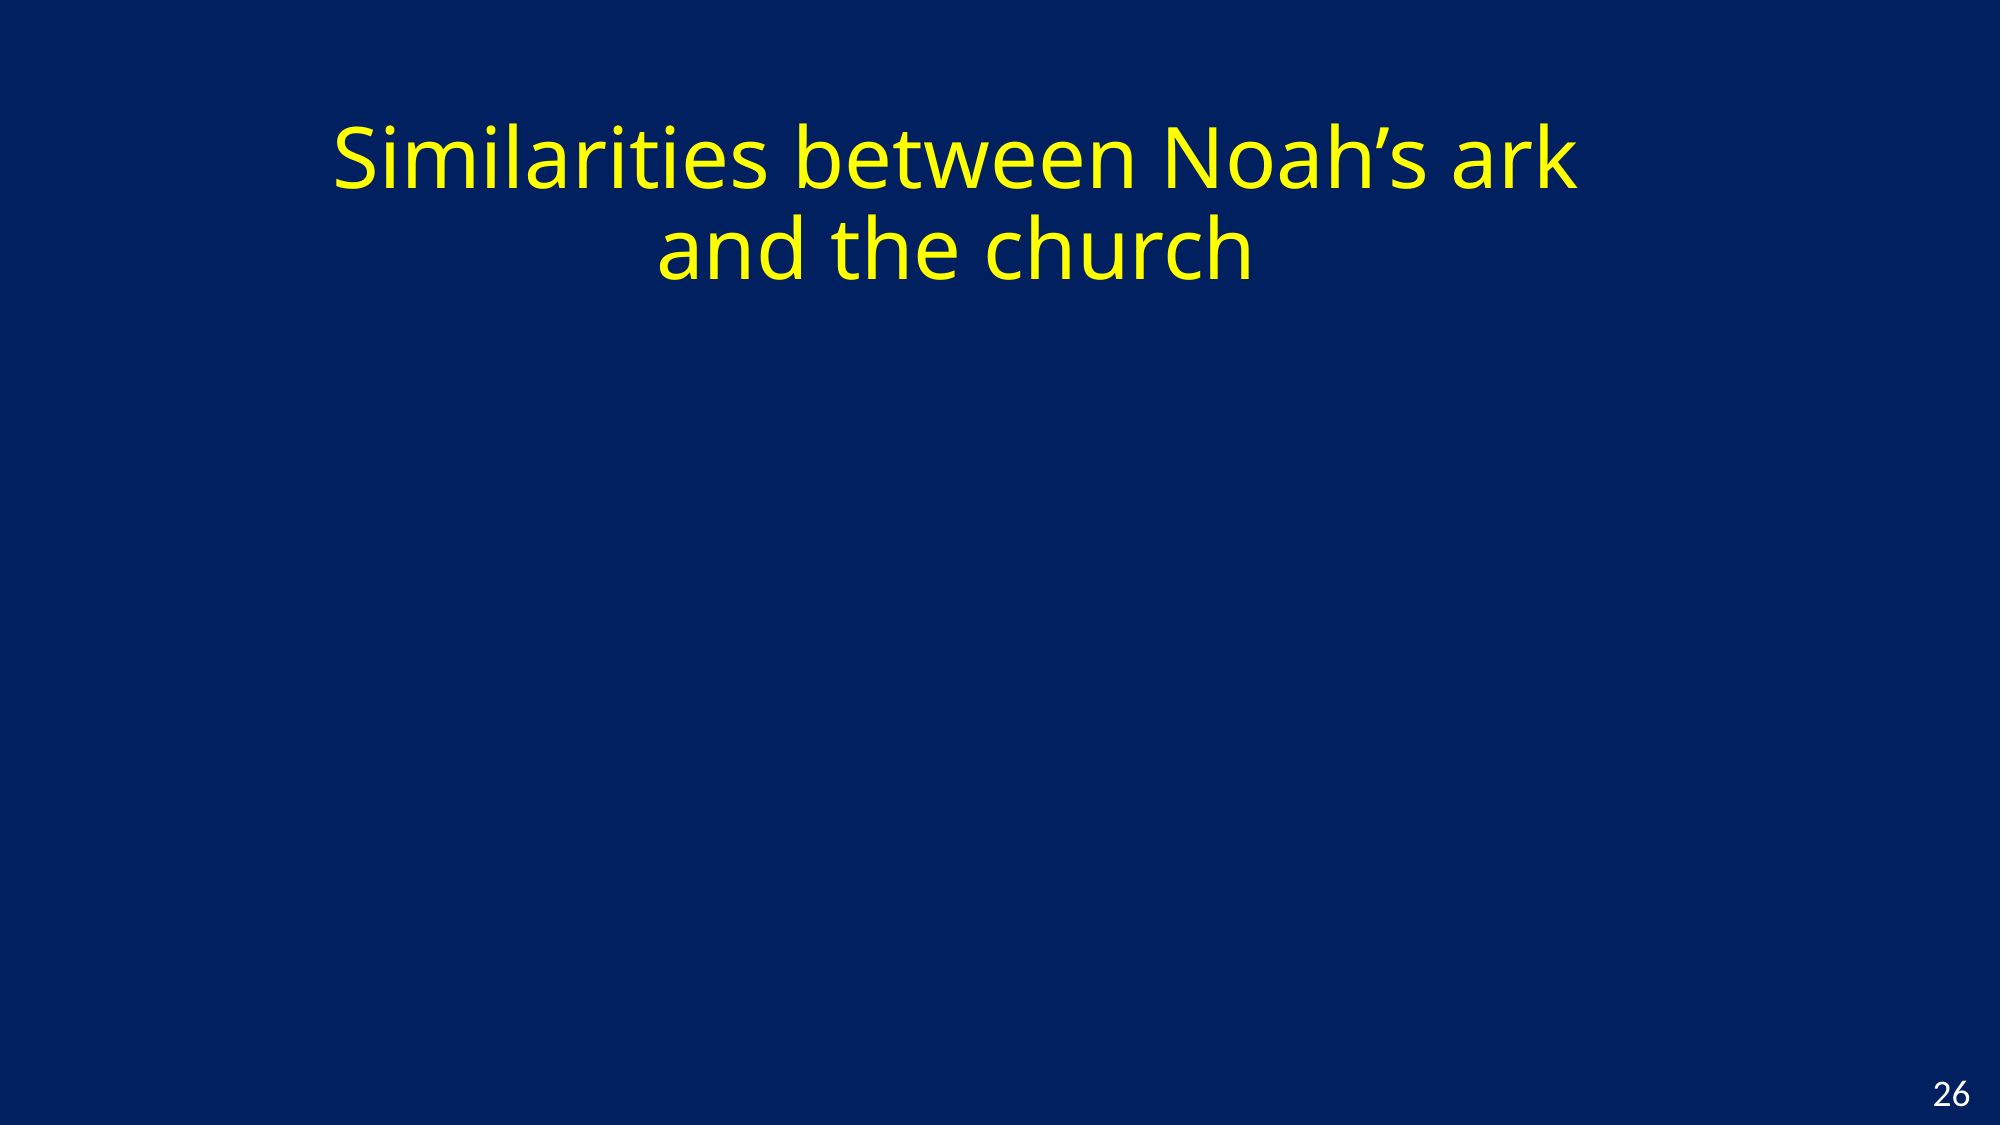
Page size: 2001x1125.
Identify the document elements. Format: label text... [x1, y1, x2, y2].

text_box 26 [1917, 1061, 2000, 1122]
title Similarities between Noah’s ark and the church [88, 102, 1825, 306]
